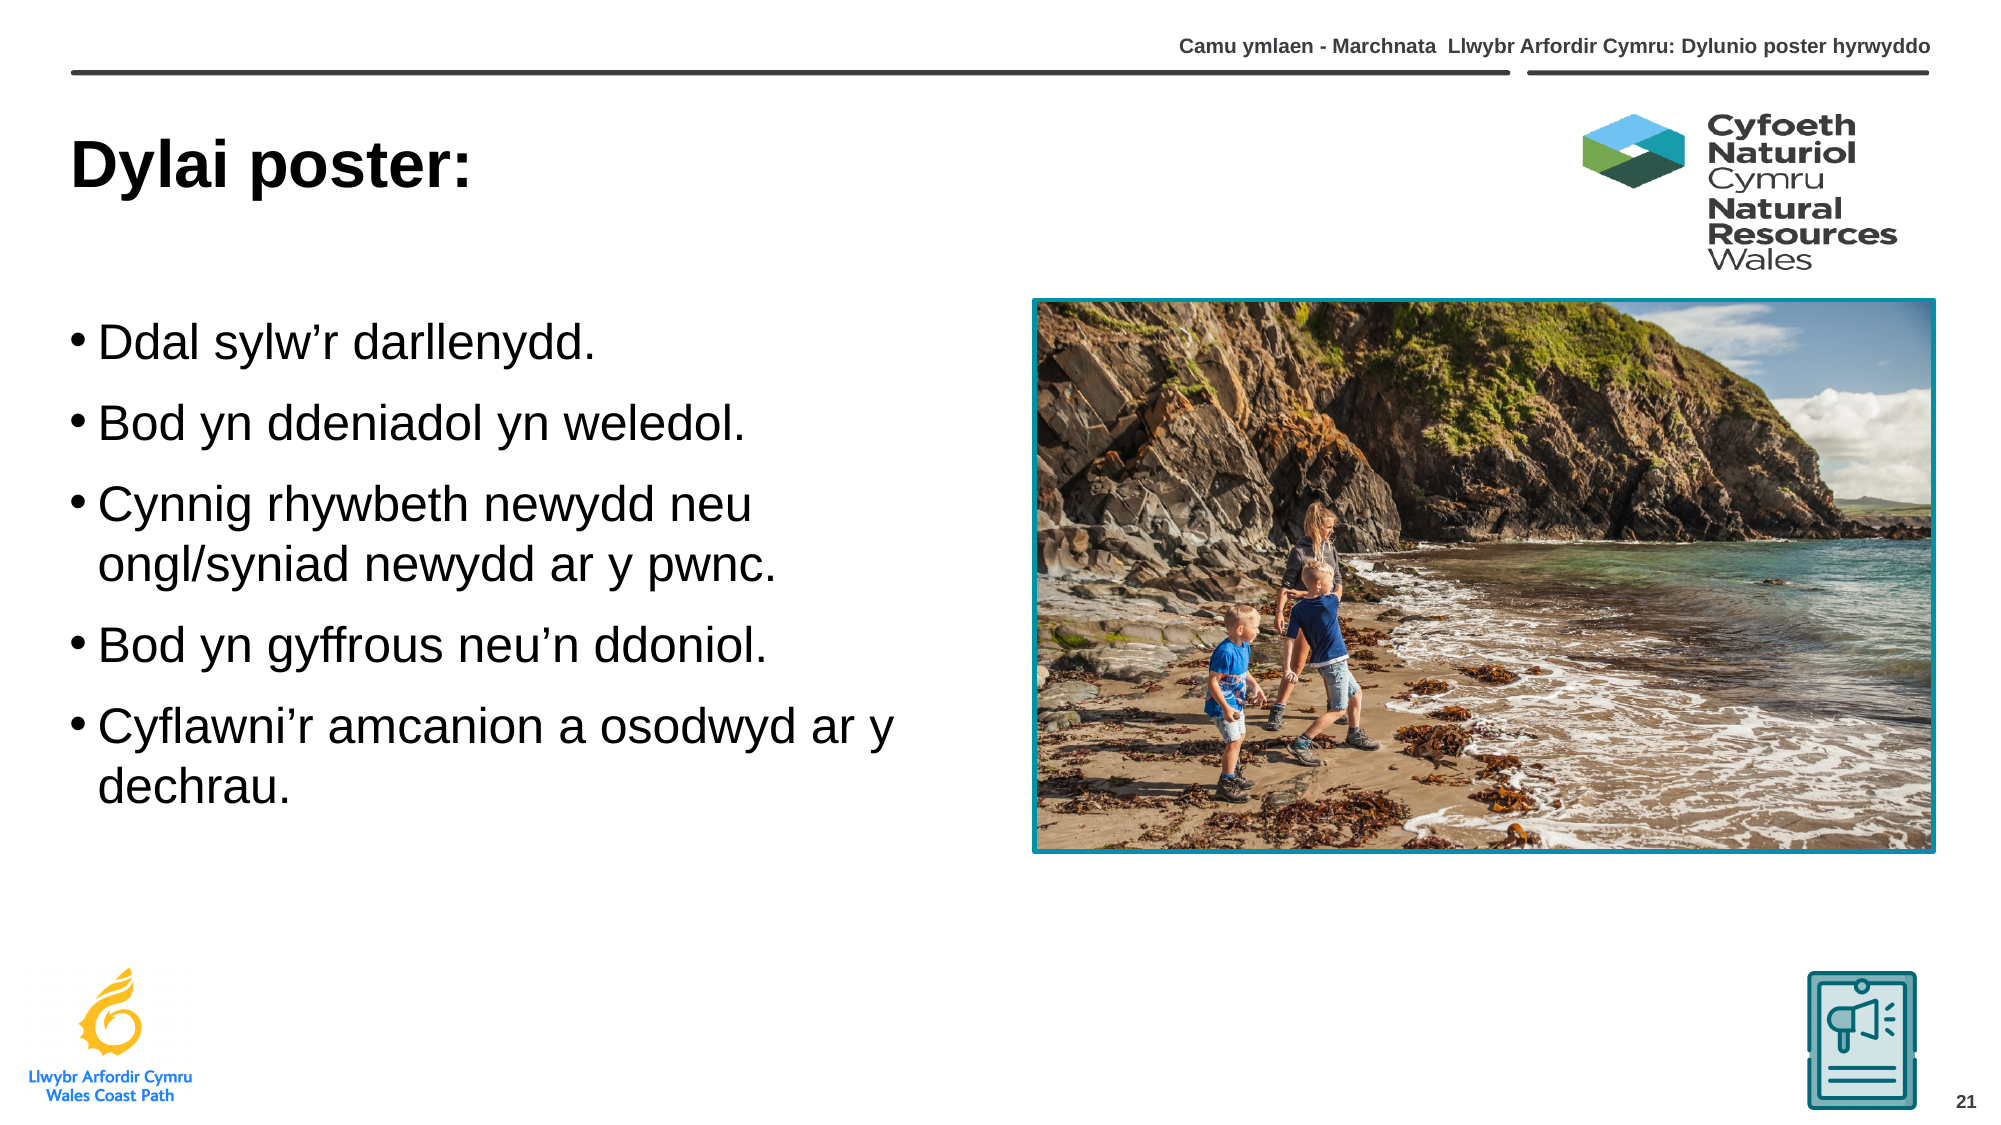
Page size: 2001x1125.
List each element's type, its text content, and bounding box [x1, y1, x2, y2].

text_box Ddal sylw’r darllenydd. Bod yn ddeniadol yn weledol. Cynnig rhywbeth newydd neu ongl/syniad newydd ar y pwnc. Bod yn gyffrous neu’n ddoniol. Cyflawni’r amcanion a osodwyd ar y dechrau. [54, 302, 1000, 821]
slide_number 21 [1939, 1052, 1977, 1112]
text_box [22, 958, 1932, 1110]
footer Camu ymlaen - Marchnata Llwybr Arfordir Cymru: Dylunio poster hyrwyddo [933, 6, 1931, 58]
picture [1558, 95, 1921, 288]
picture [1036, 302, 1932, 850]
title Dylai poster: [70, 78, 1511, 245]
